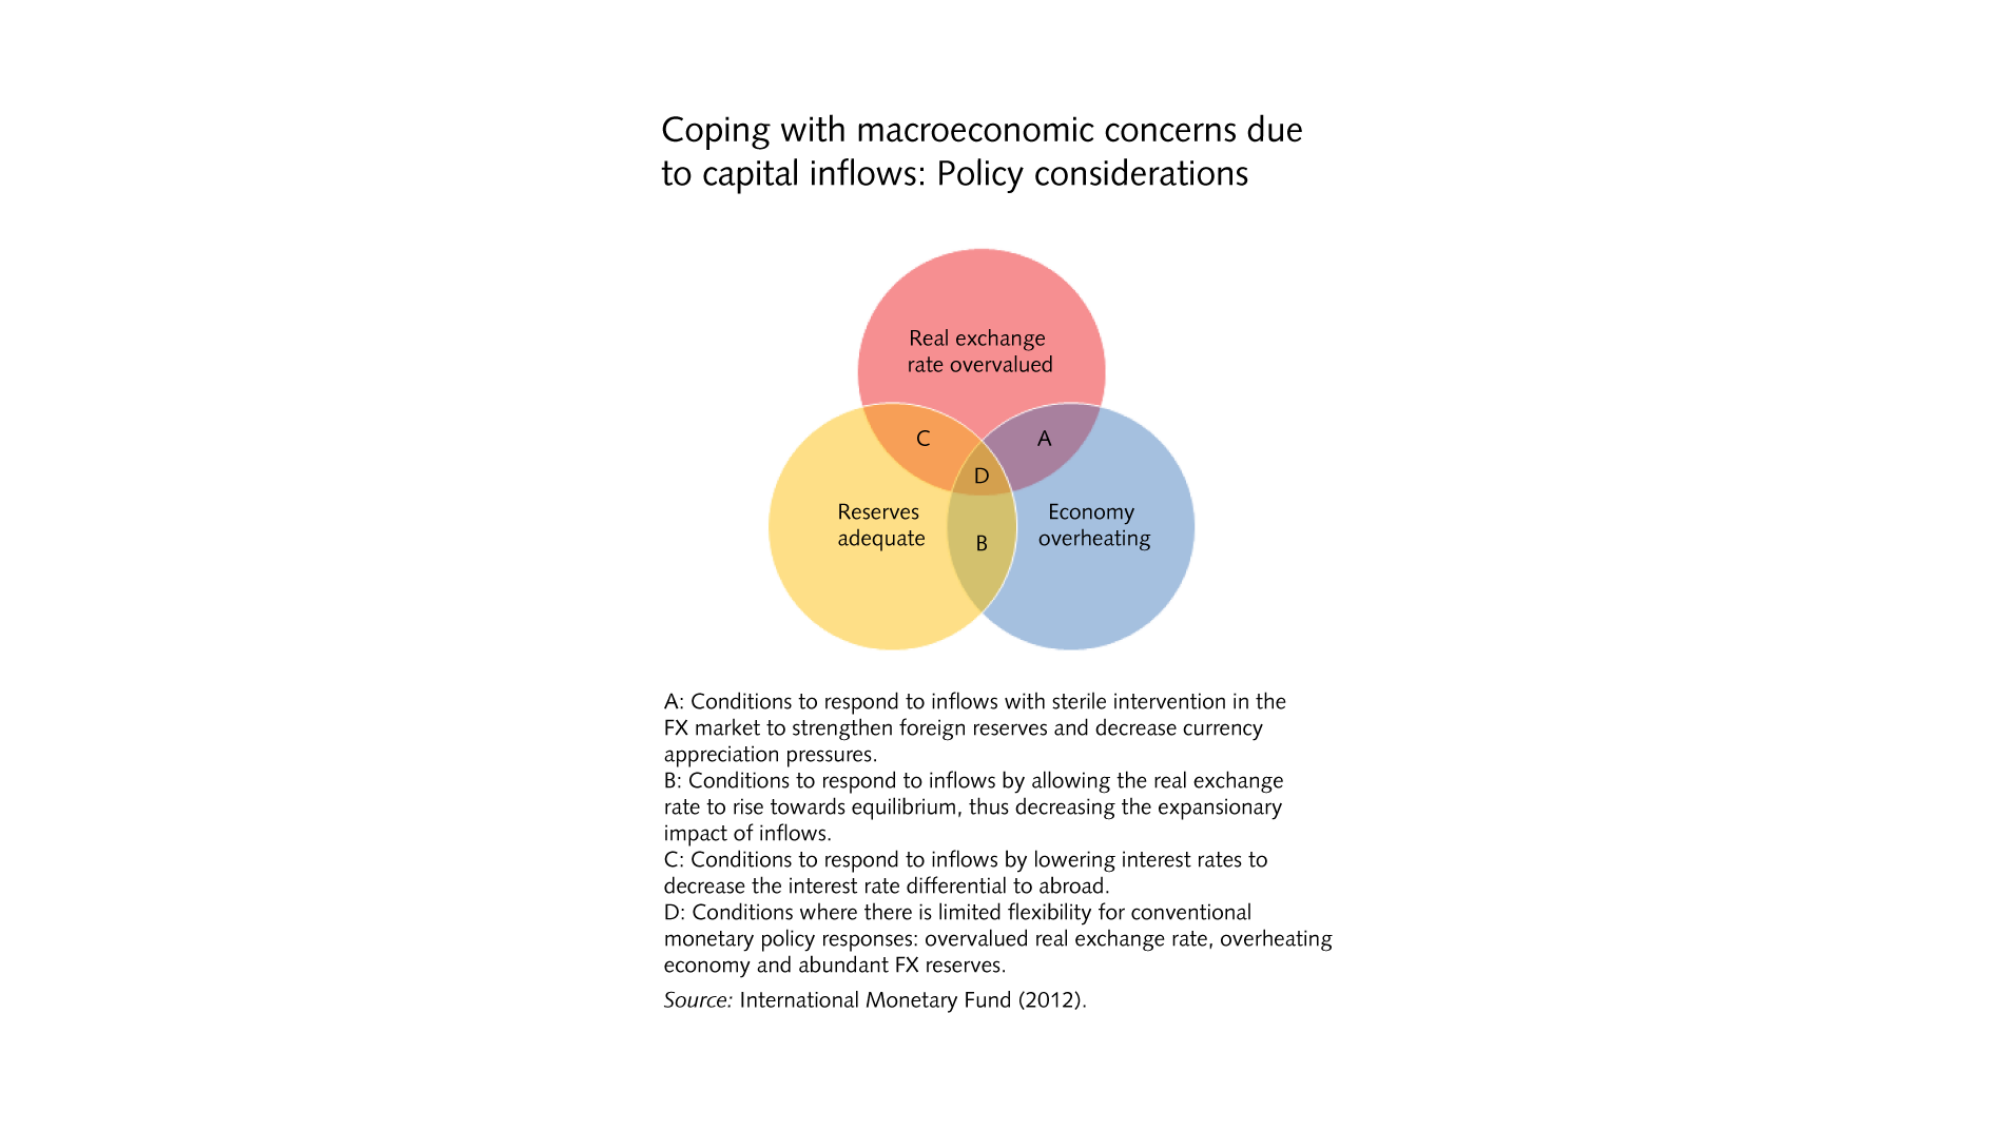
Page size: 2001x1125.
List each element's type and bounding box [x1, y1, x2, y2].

picture [661, 112, 1339, 1013]
